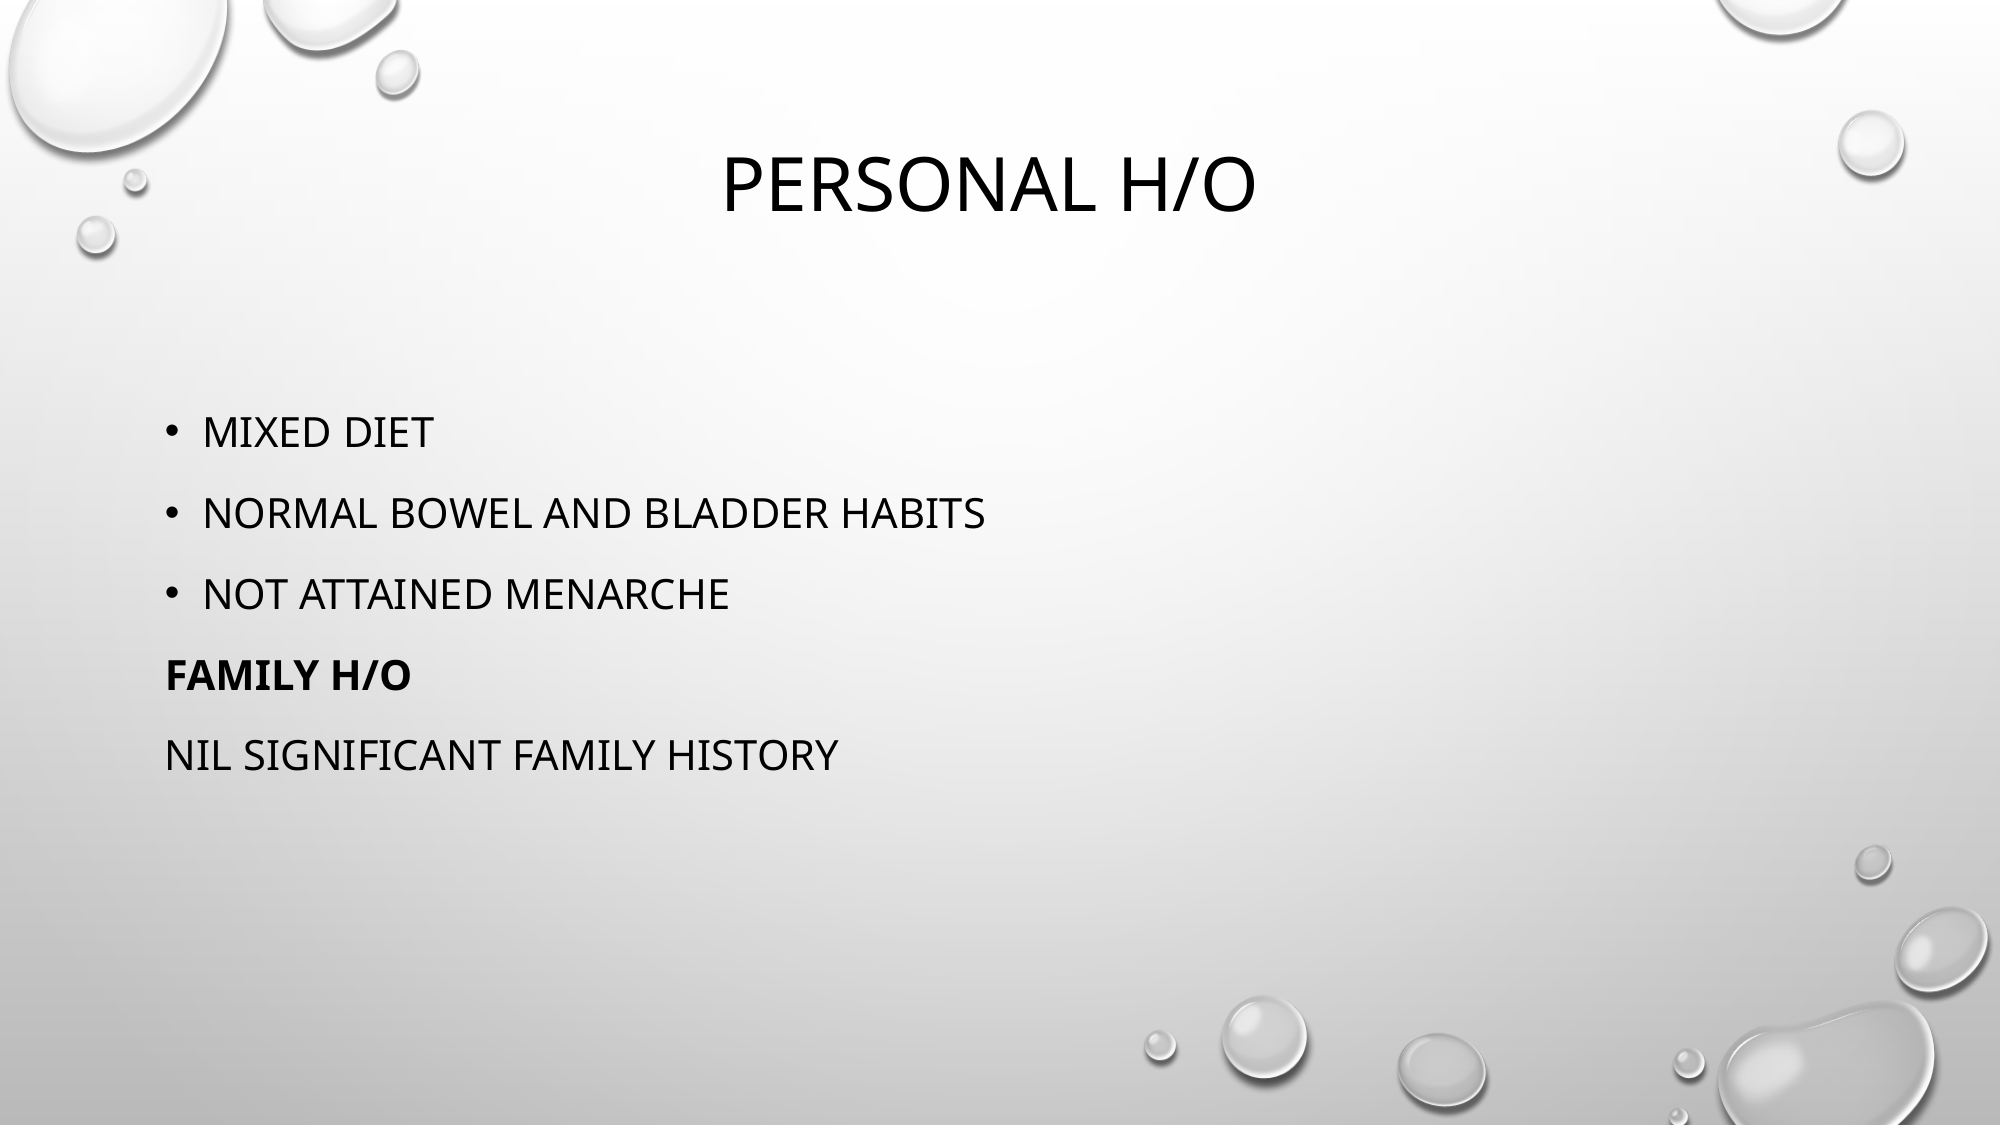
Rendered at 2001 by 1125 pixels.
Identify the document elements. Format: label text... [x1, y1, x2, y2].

title Personal h/o [149, 101, 1851, 364]
list Mixed diet Normal bowel and bladder habits Not attained menarche Family h/o Nil significant family history [149, 388, 1850, 950]
picture [0, 0, 2000, 1125]
